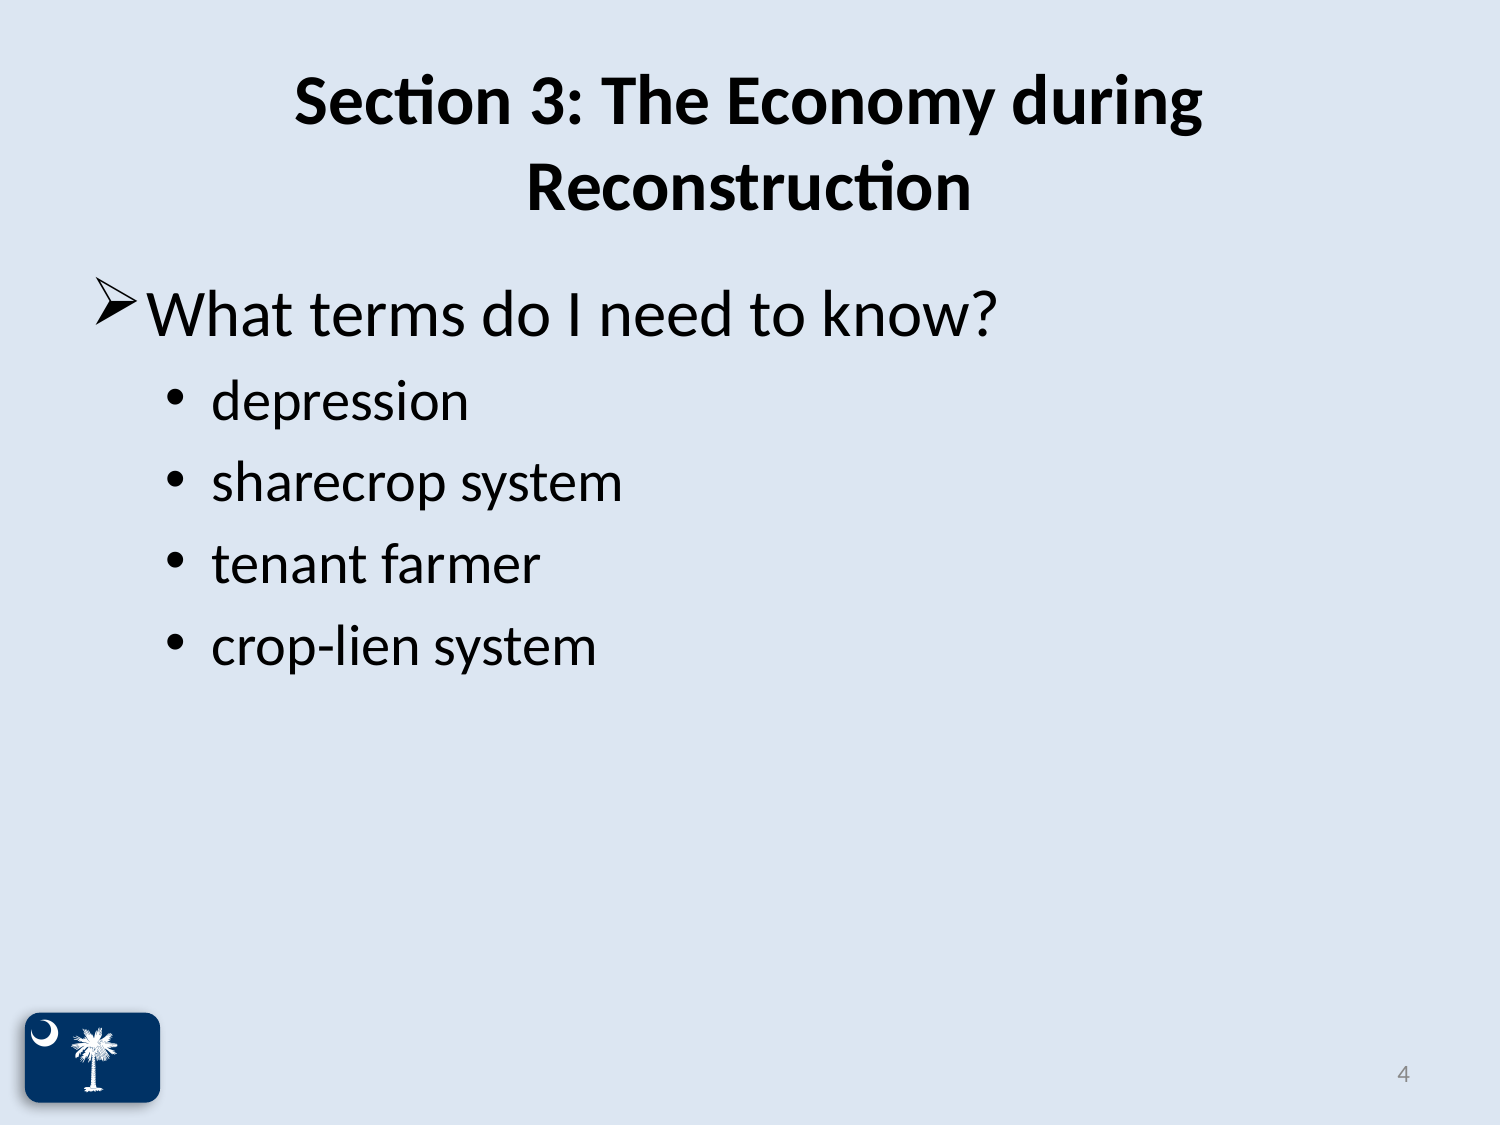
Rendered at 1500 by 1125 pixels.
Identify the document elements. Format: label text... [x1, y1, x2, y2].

title Section 3: The Economy during Reconstruction [75, 45, 1425, 233]
slide_number 4 [1074, 1042, 1425, 1103]
list What terms do I need to know? depression sharecrop system tenant farmer crop-lien system [75, 262, 1425, 1005]
picture [24, 1012, 161, 1103]
